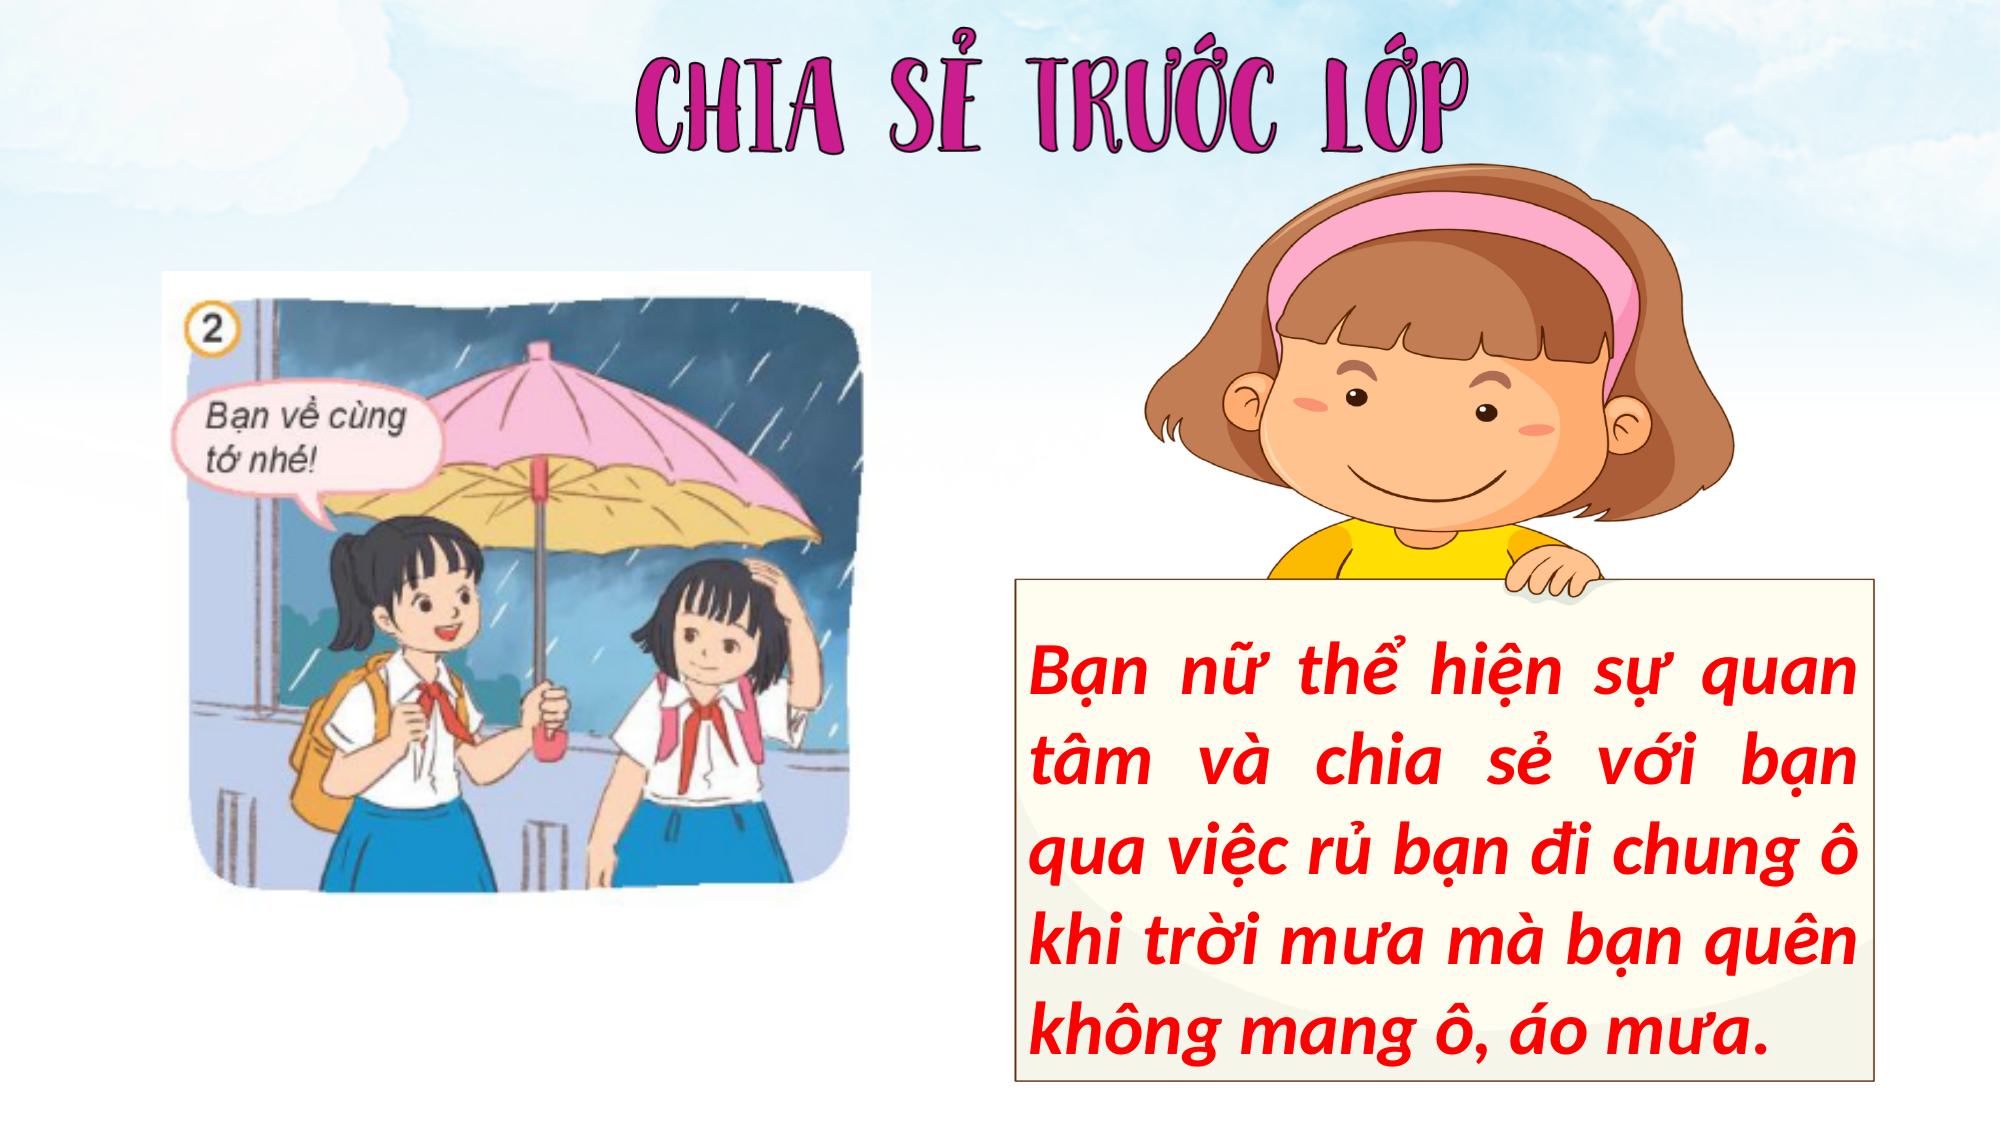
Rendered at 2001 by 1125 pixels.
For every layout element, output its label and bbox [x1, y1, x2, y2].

picture [0, 0, 2000, 907]
text_box [1014, 163, 1875, 1082]
